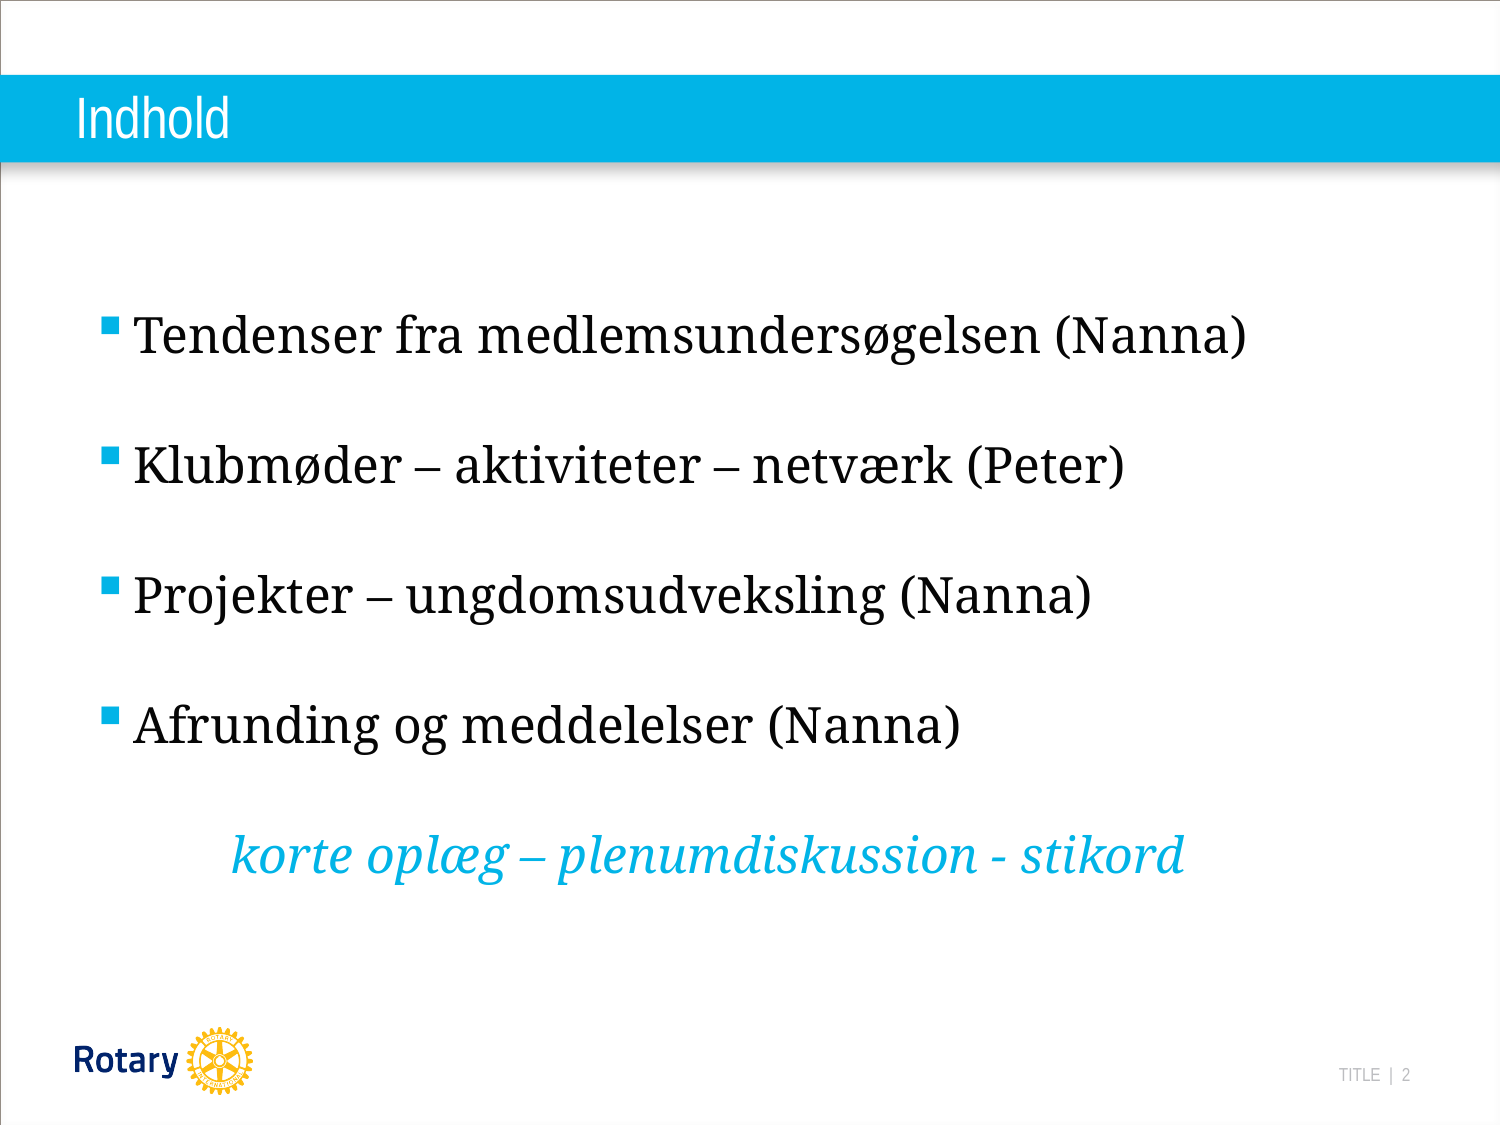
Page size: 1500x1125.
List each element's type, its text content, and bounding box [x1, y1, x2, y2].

picture [75, 1027, 253, 1095]
title Indhold [75, 75, 1075, 155]
text_box Tendenser fra medlemsundersøgelsen (Nanna) Klubmøder – aktiviteter – netværk (Peter) Projekter – ungdomsudveksling (Nanna) Afrunding og meddelelser (Nanna) korte oplæg – plenumdiskussion - stikord [77, 243, 1320, 929]
